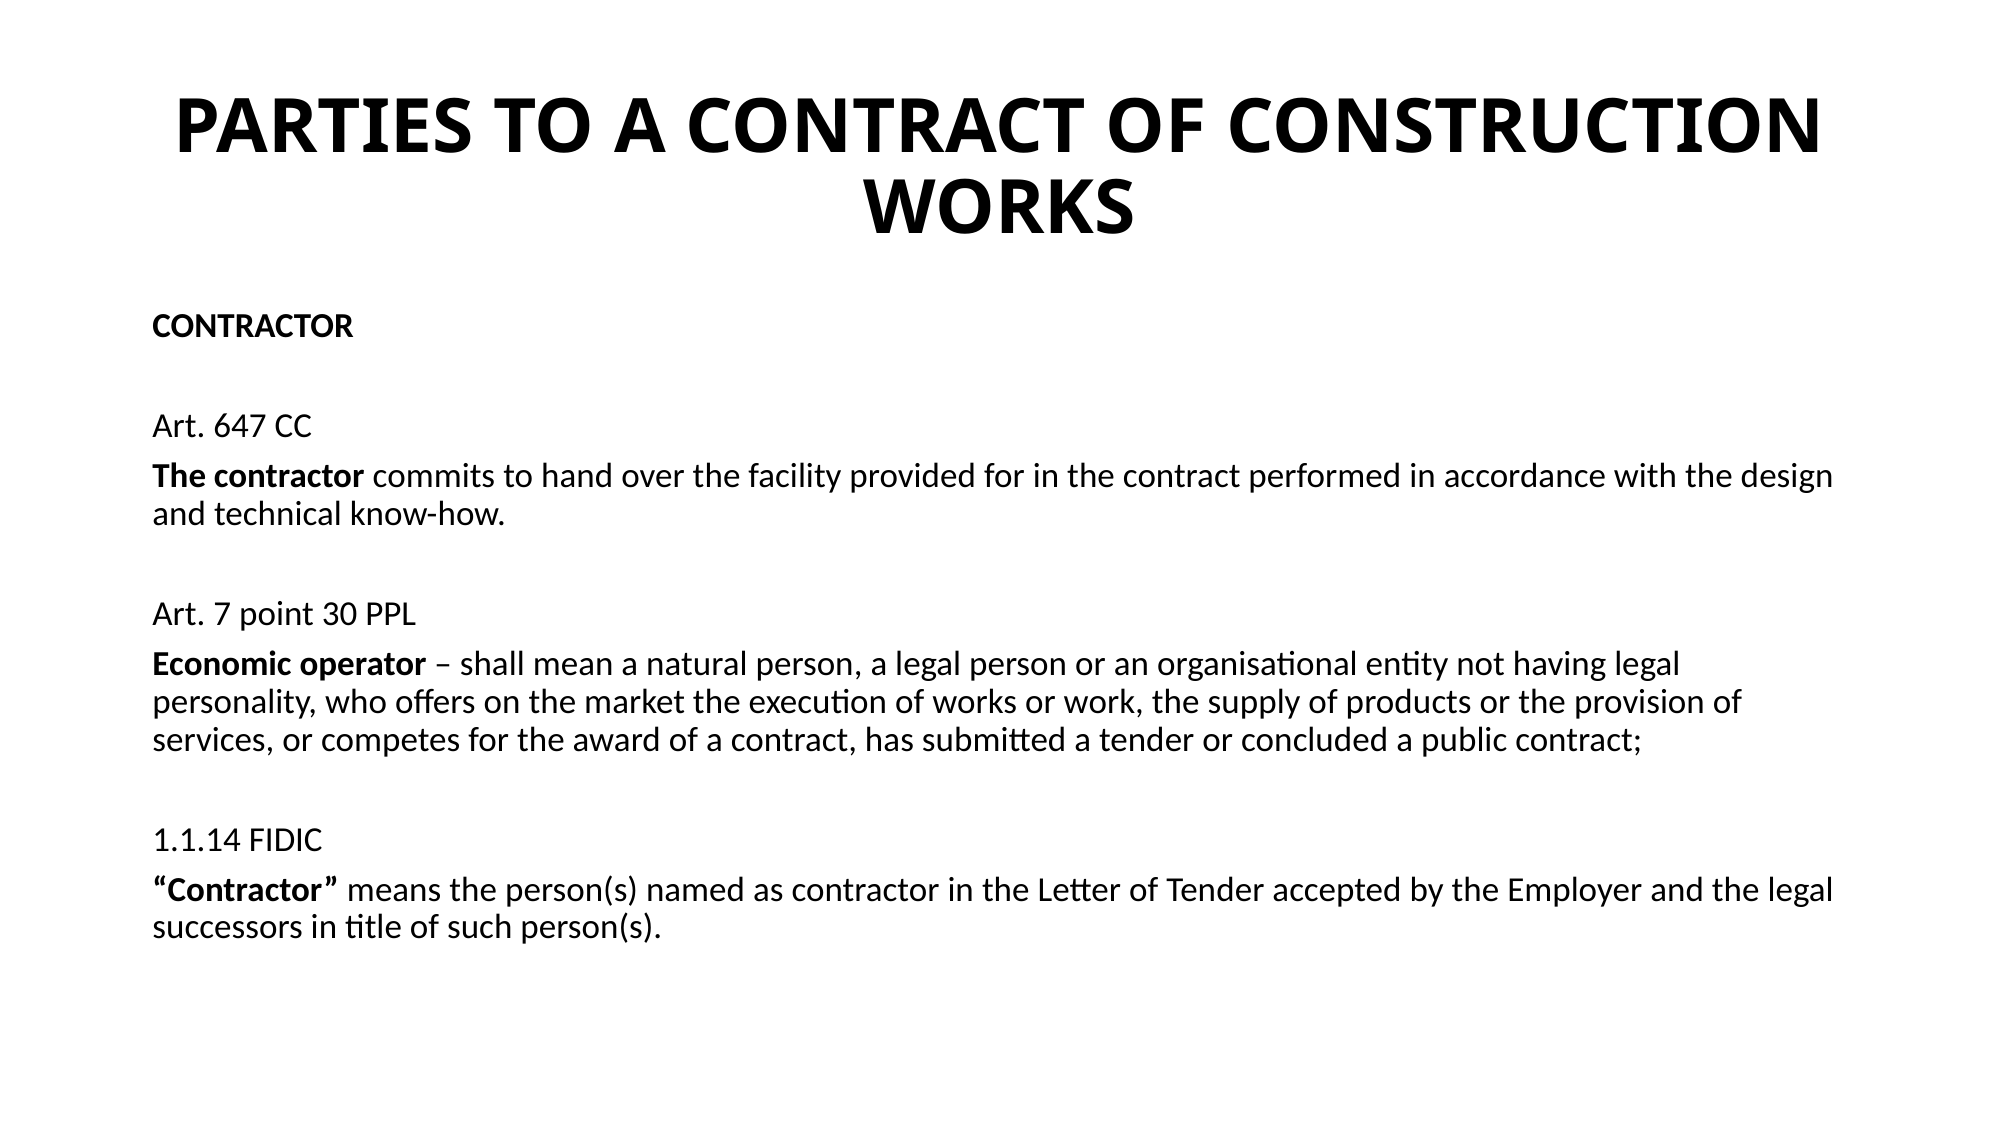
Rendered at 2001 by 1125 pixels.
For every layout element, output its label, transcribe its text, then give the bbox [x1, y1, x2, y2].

title PARTIES TO A CONTRACT OF CONSTRUCTION WORKS [137, 59, 1863, 278]
list CONTRACTOR Art. 647 CC The contractor commits to hand over the facility provided for in the contract performed in accordance with the design and technical know-how. Art. 7 point 30 PPL Economic operator – shall mean a natural person, a legal person or an organisational entity not having legal personality, who offers on the market the execution of works or work, the supply of products or the provision of services, or competes for the award of a contract, has submitted a tender or concluded a public contract; 1.1.14 FIDIC “Contractor” means the person(s) named as contractor in the Letter of Tender accepted by the Employer and the legal successors in title of such person(s). [137, 299, 1863, 1014]
